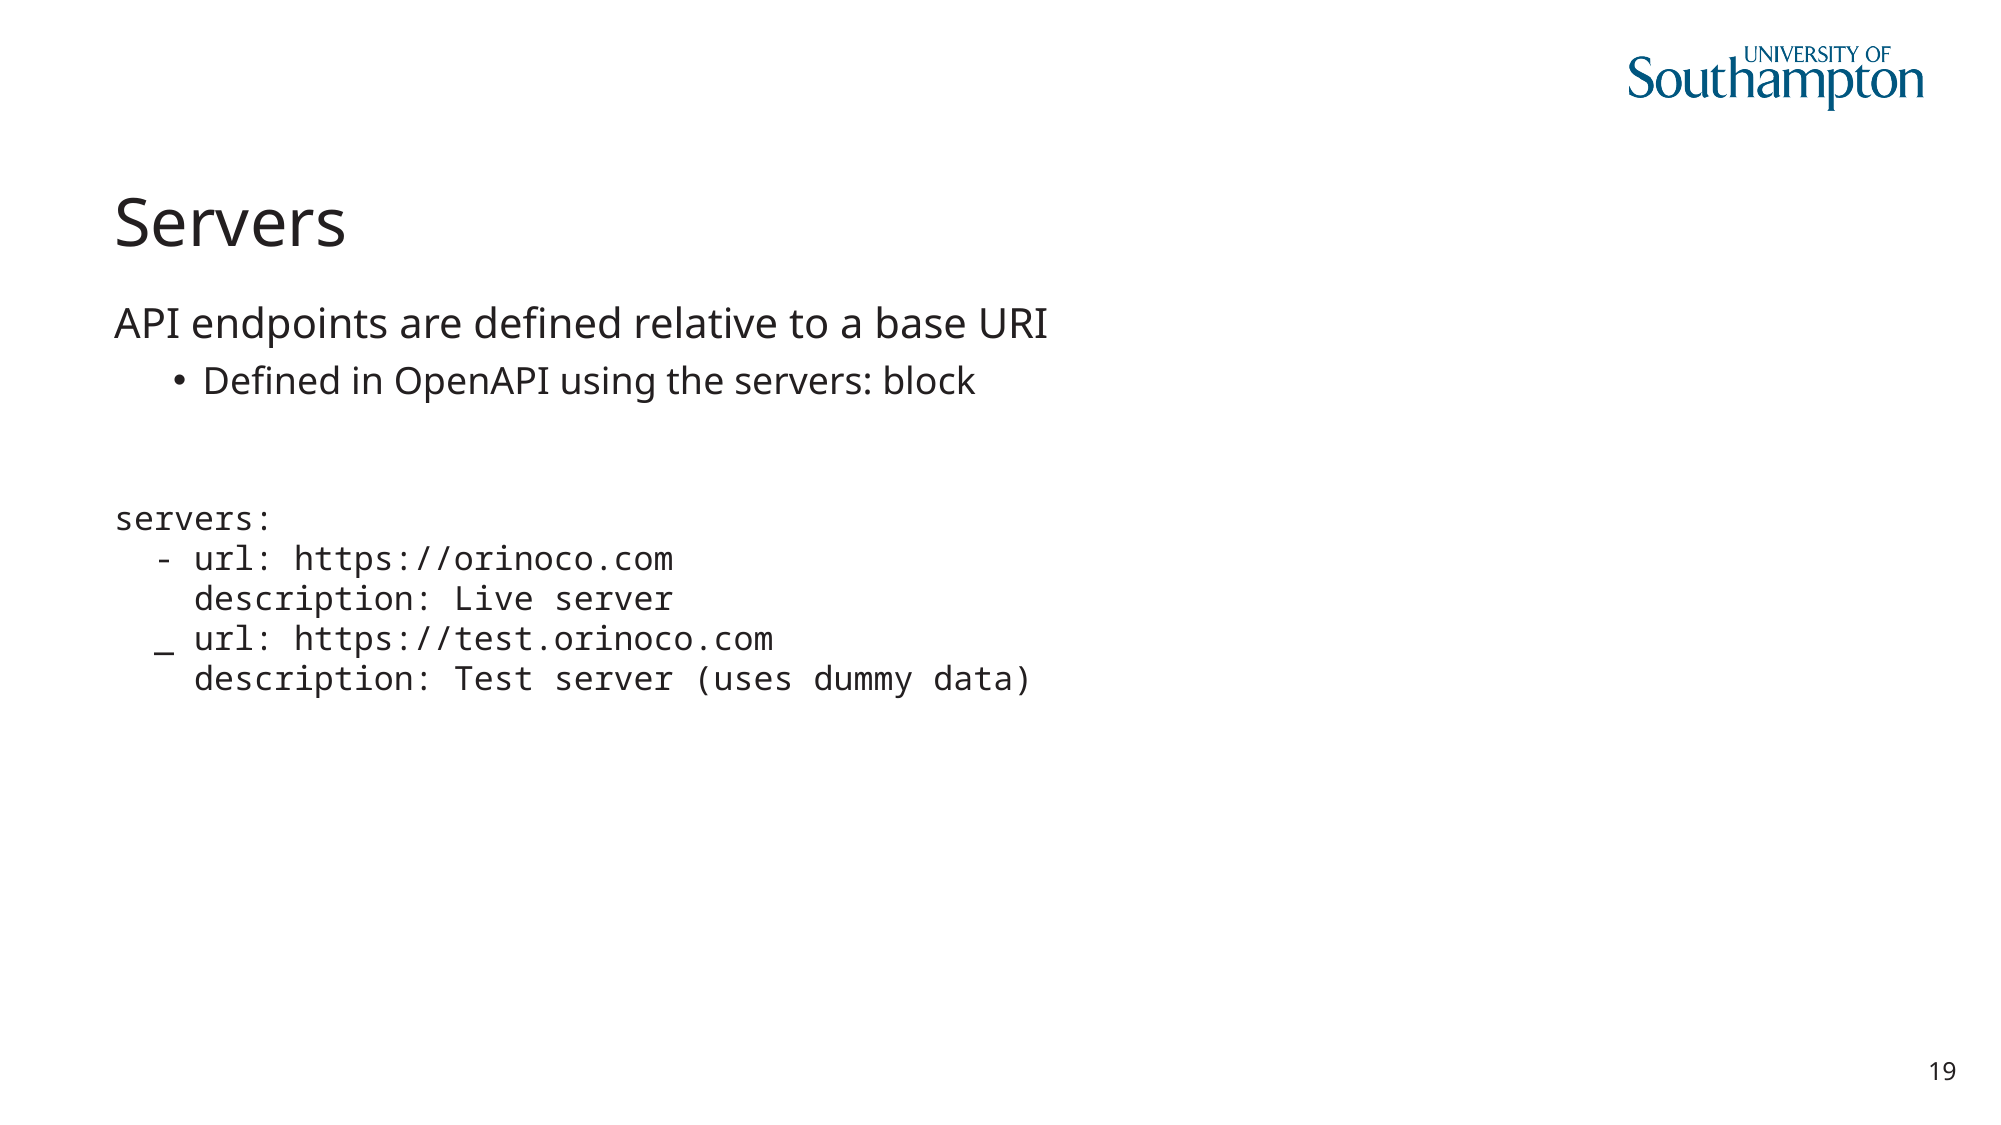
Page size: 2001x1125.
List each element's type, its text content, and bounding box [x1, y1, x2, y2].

picture [1629, 46, 1924, 111]
title Servers [102, 113, 1898, 268]
list servers: - url: https://orinoco.com description: Live server _ url: https://test.orinoco.com description: Test server (uses dummy data) [102, 491, 1898, 1023]
picture [1629, 71, 1648, 95]
picture [1869, 48, 1877, 60]
list API endpoints are defined relative to a base URI Defined in OpenAPI using the servers: block [102, 290, 1898, 469]
